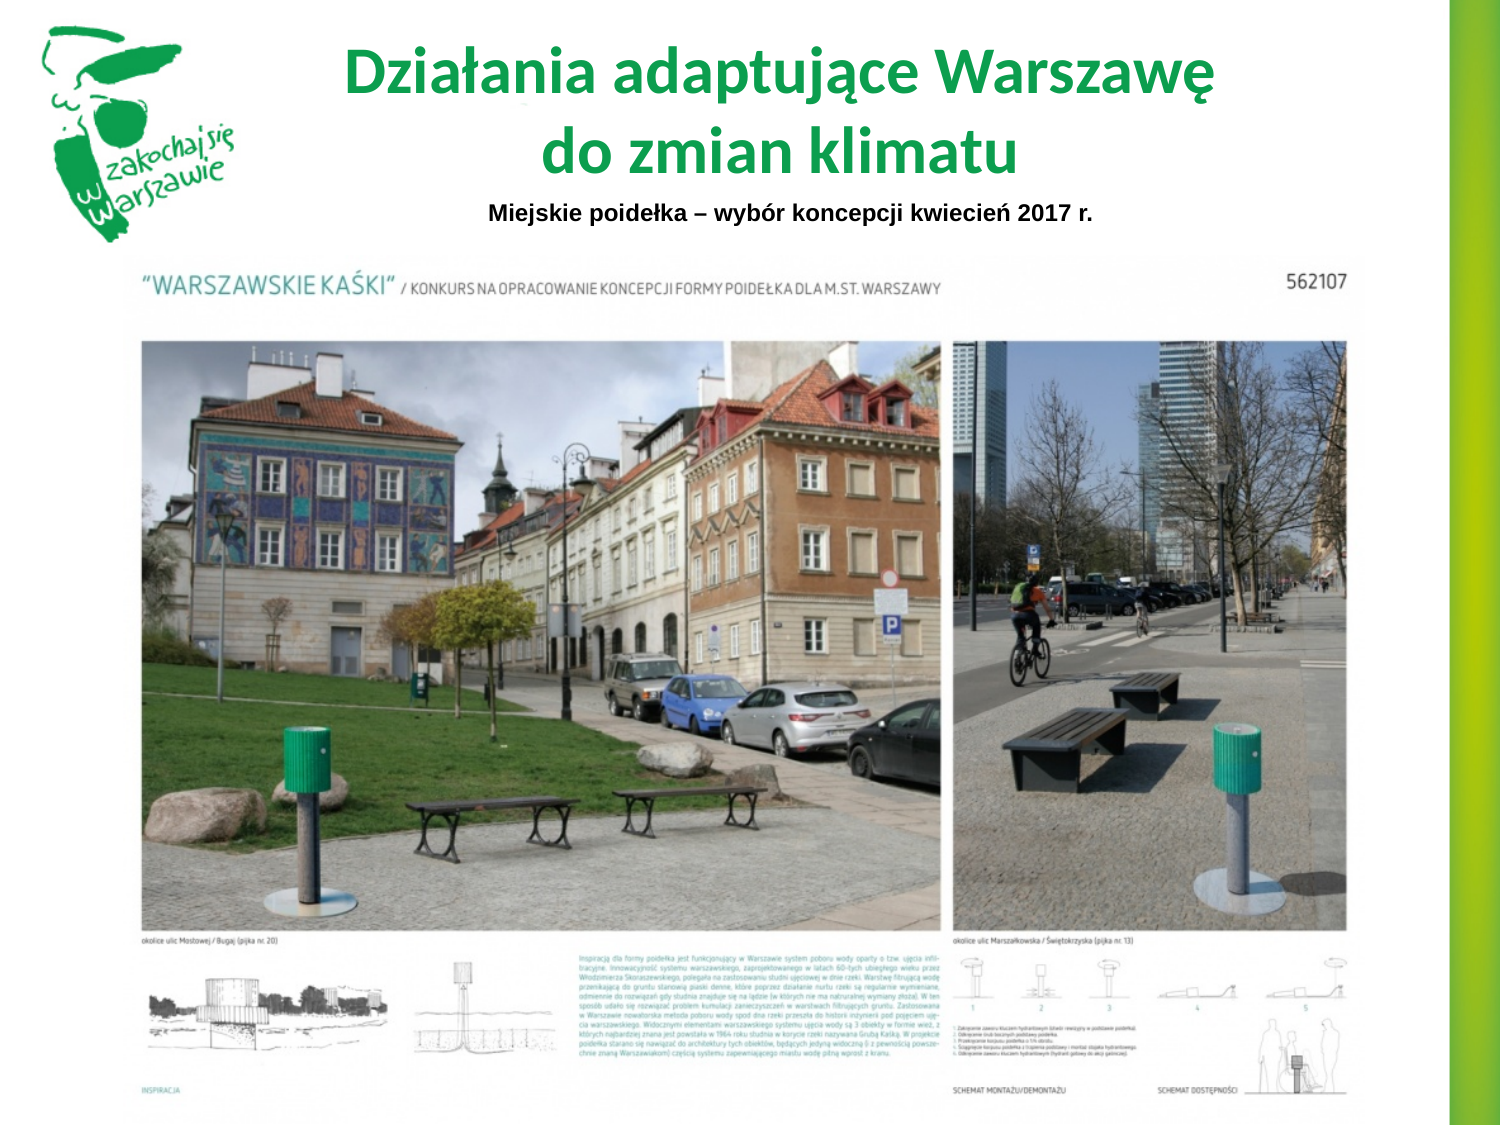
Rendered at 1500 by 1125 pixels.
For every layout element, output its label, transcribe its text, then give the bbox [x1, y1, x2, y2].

list Miejskie poidełka – wybór koncepcji kwiecień 2017 r. [135, 207, 1447, 244]
picture [0, 0, 1500, 1125]
title Działania adaptujące Warszawę do zmian klimatu [112, 19, 1449, 207]
